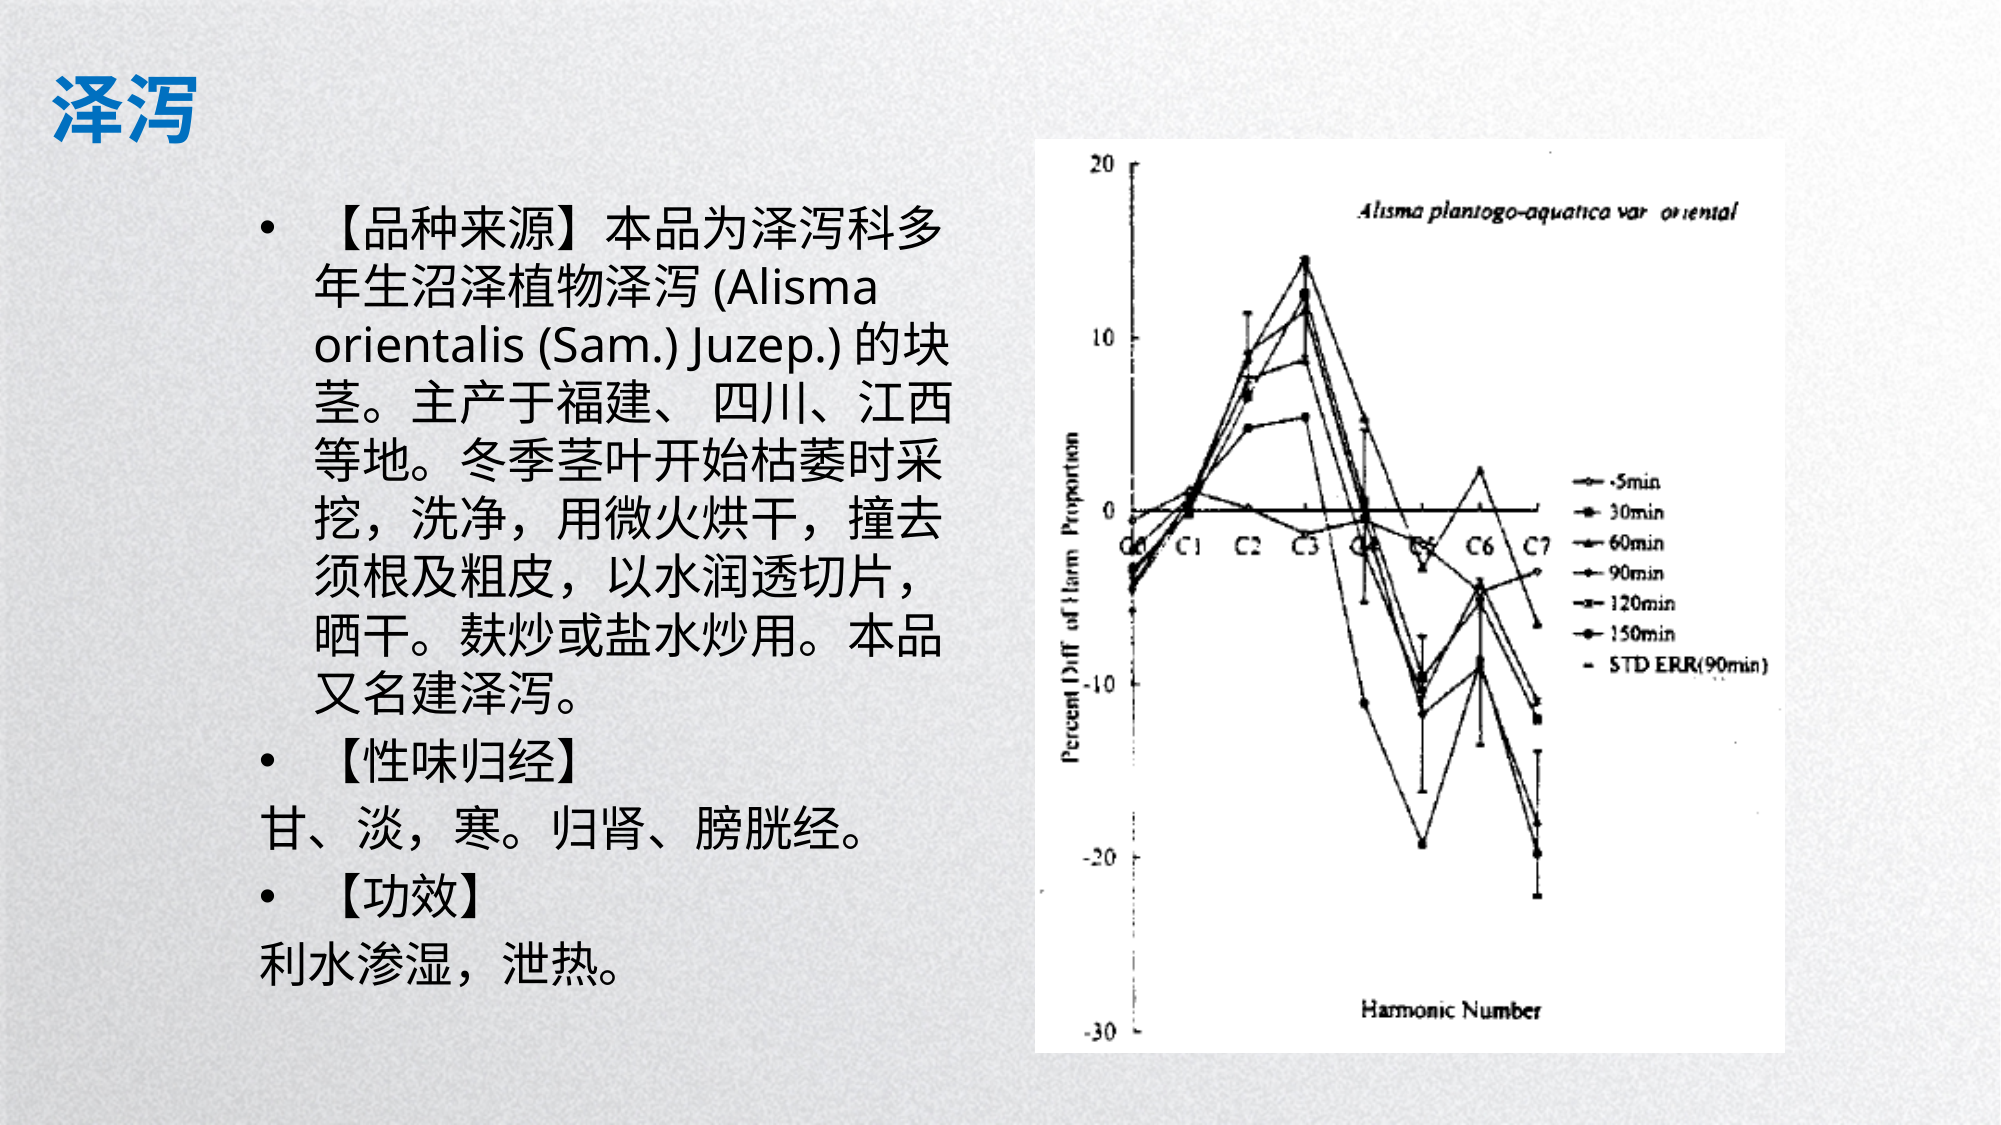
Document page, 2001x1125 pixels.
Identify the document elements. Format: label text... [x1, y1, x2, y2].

picture [0, 0, 2001, 1125]
list 【品种来源】本品为泽泻科多年生沼泽植物泽泻(Alisma orientalis (Sam.) Juzep.)的块茎。主产于福建、 四川、江西等地。冬季茎叶开始枯萎时采挖，洗净，用微火烘干，撞去须根及粗皮，以水润透切片，晒干。麸炒或盐水炒用。本品又名建泽泻。 【性味归经】 甘、淡，寒。归肾、膀胱经。 【功效】 利水渗湿，泄热。 [244, 189, 995, 1002]
text_box 泽泻 [35, 54, 1355, 160]
